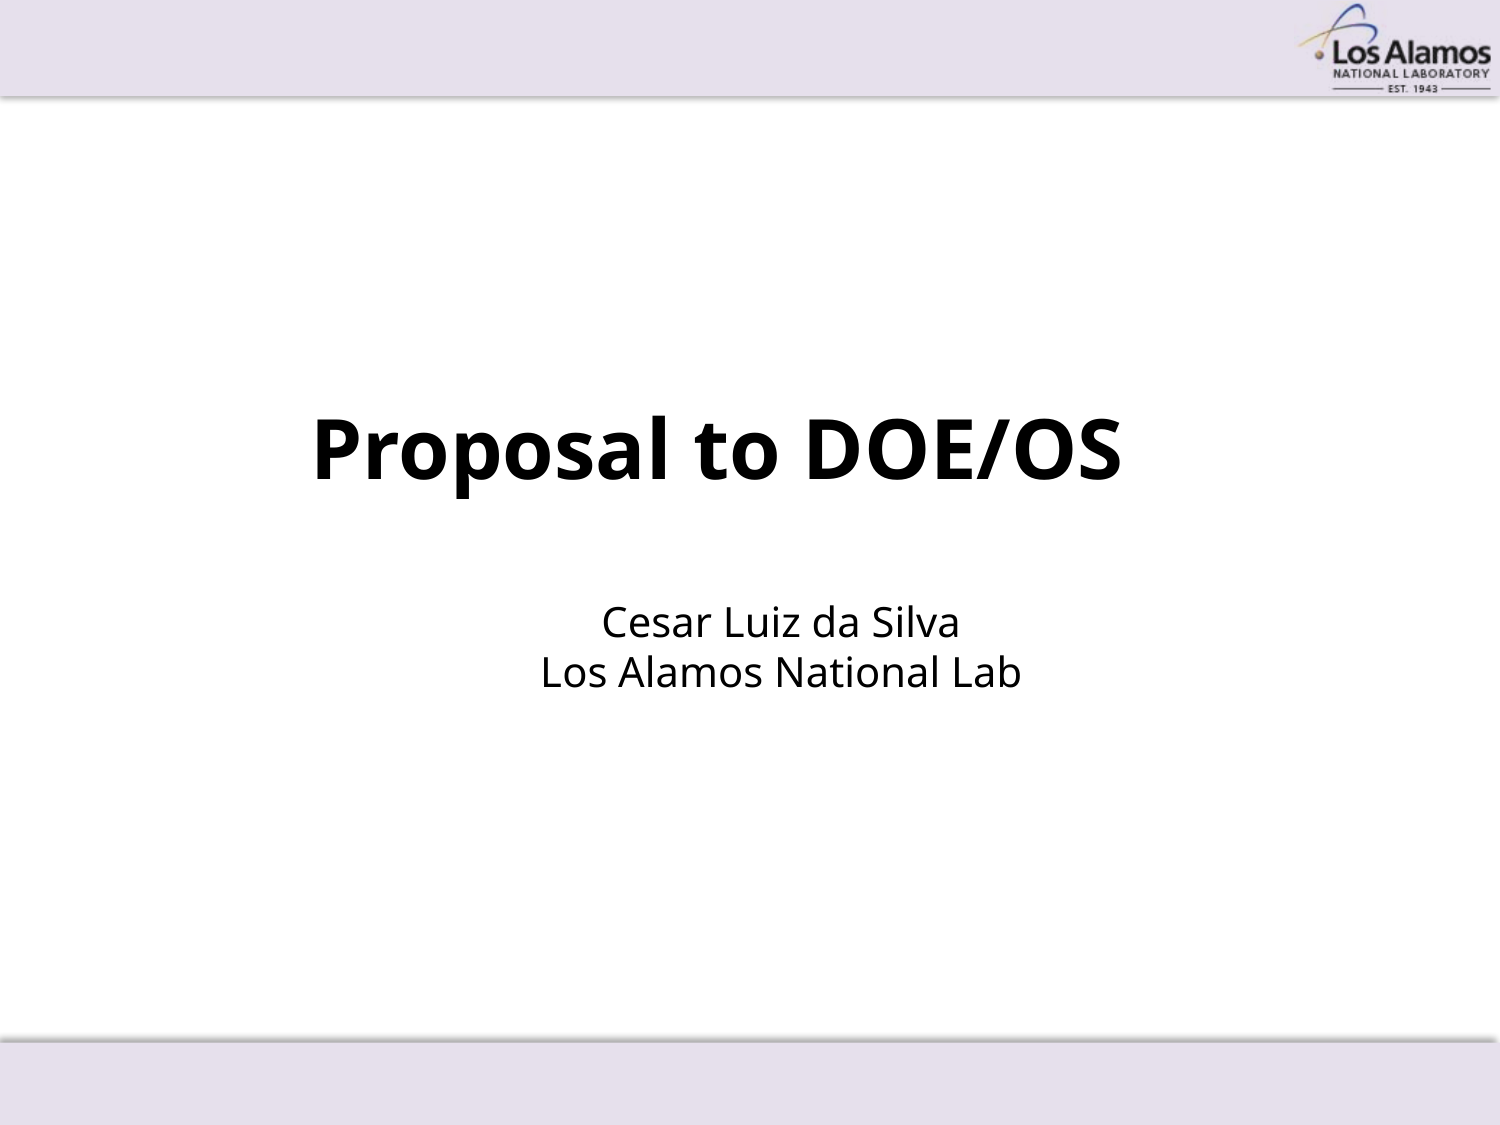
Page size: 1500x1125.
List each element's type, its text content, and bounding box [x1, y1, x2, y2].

text_box Proposal to DOE/OS Cesar Luiz da Silva Los Alamos National Lab [295, 388, 1267, 704]
picture [1294, 1, 1500, 97]
